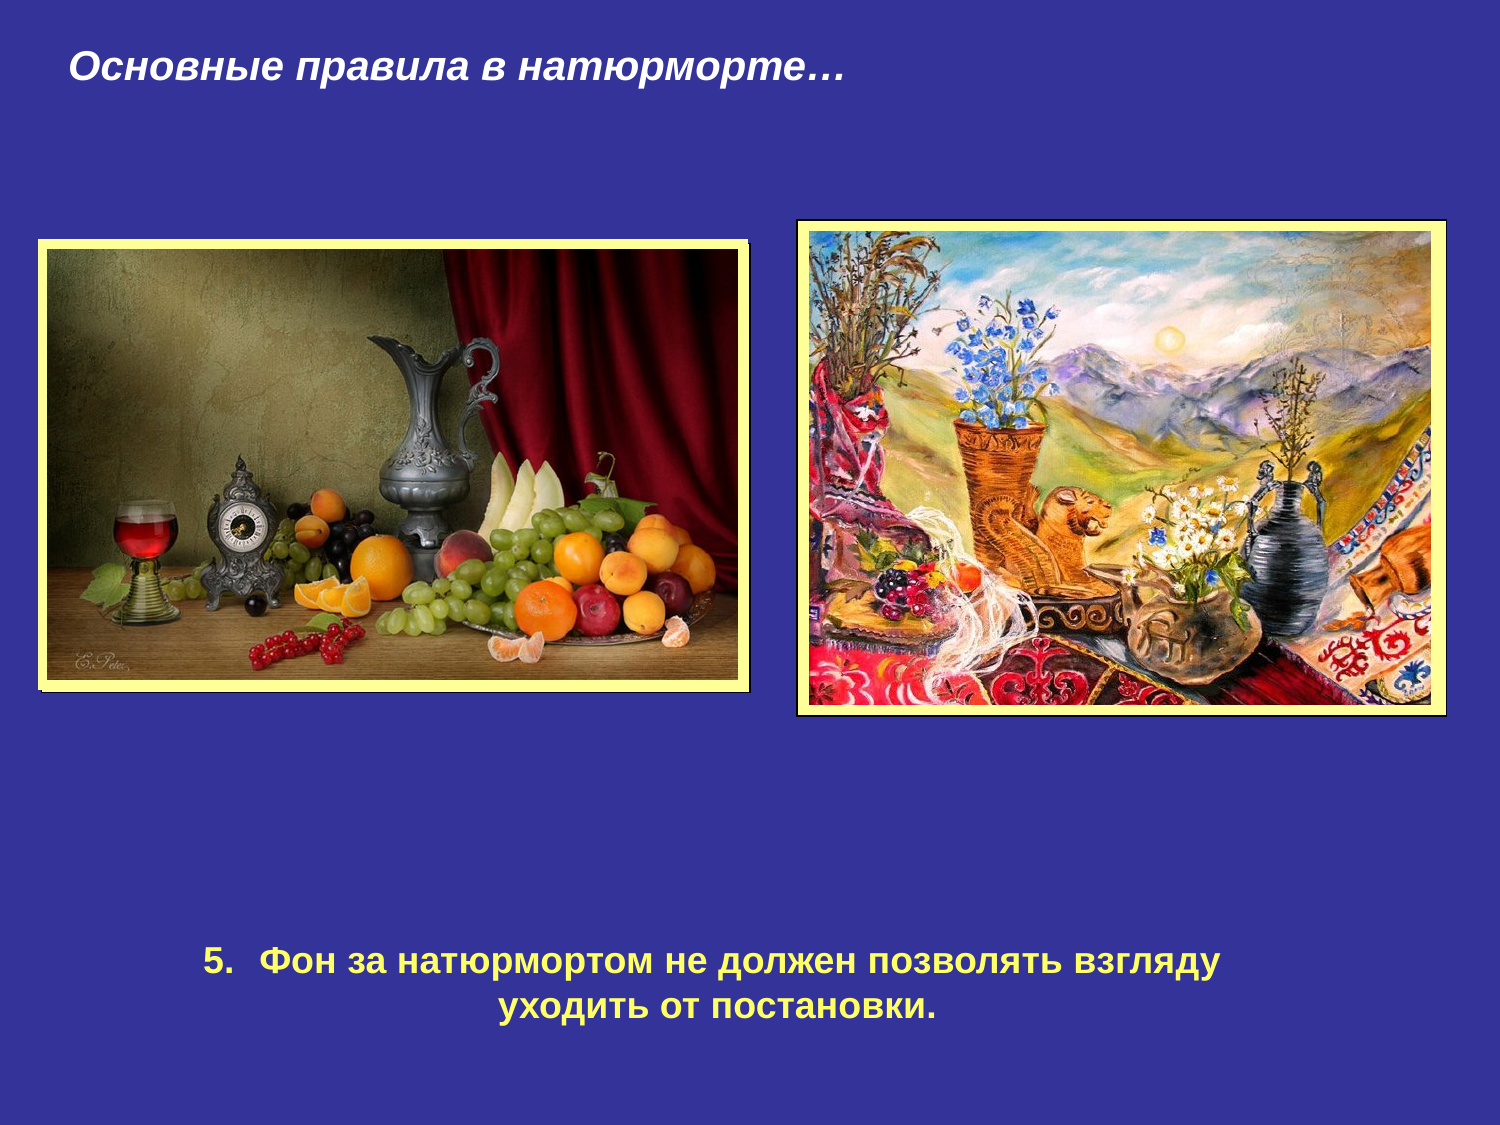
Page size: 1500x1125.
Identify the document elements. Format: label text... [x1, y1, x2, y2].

text_box Фон за натюрмортом не должен позволять взгляду уходить от постановки. [0, 928, 1436, 1034]
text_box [41, 243, 751, 693]
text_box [796, 219, 1447, 717]
text_box Основные правила в натюрморте… [53, 31, 863, 96]
